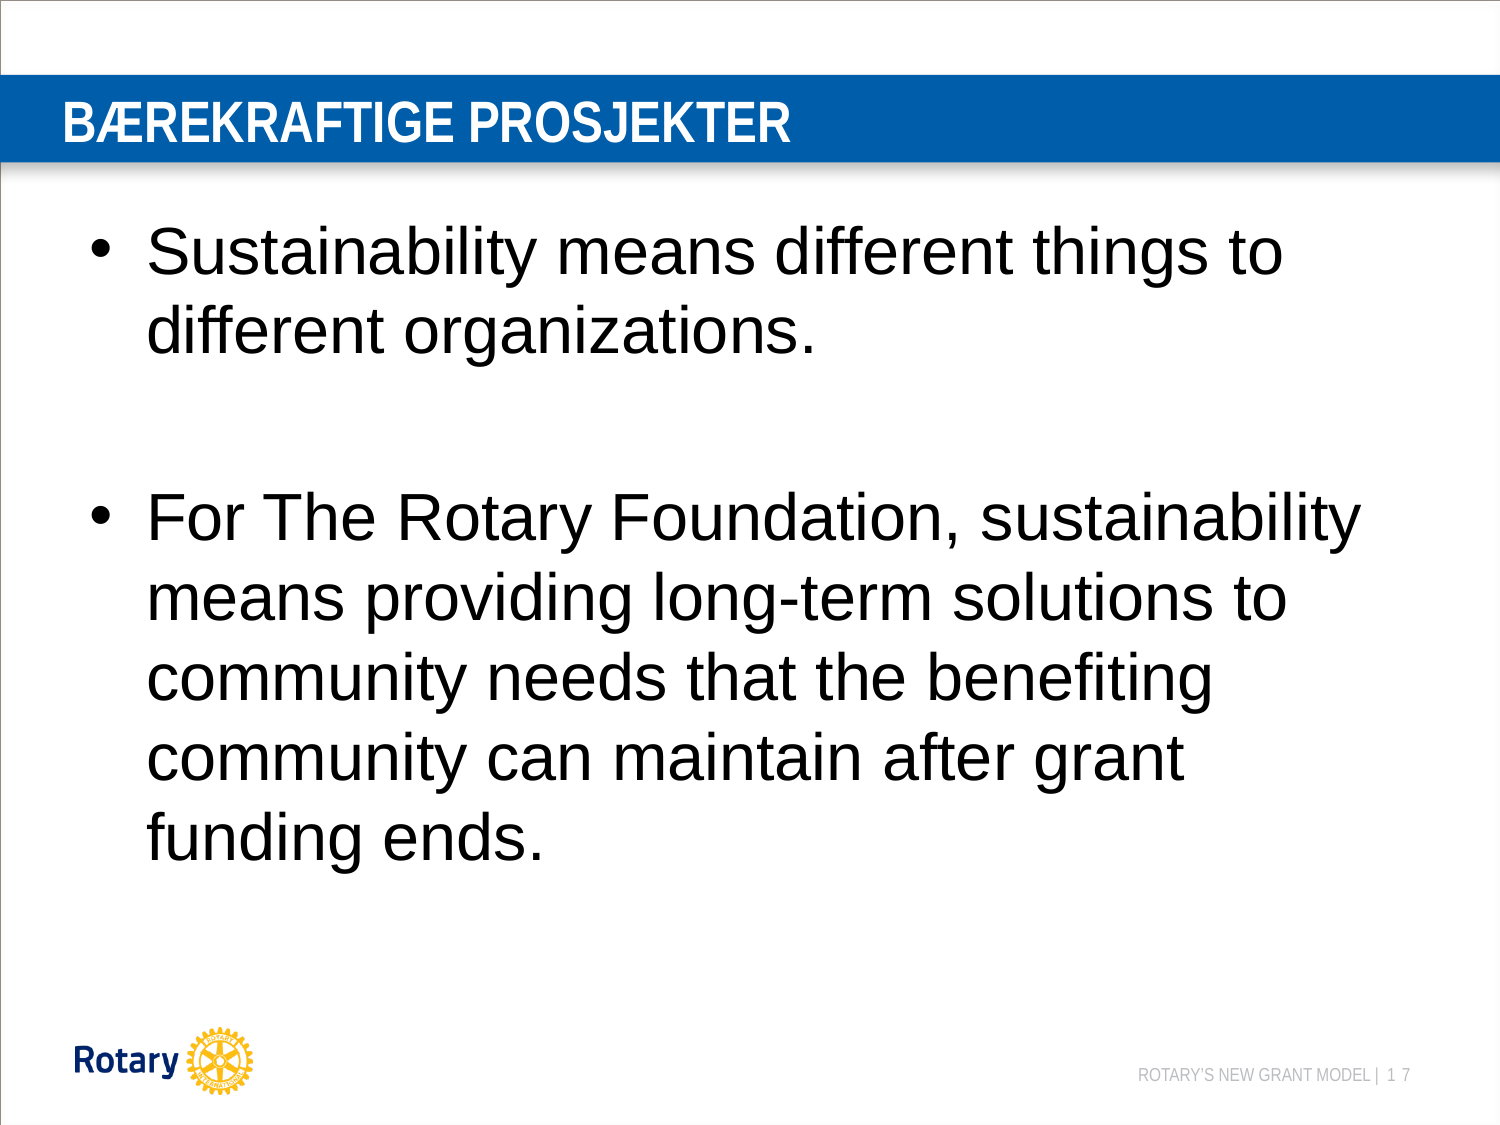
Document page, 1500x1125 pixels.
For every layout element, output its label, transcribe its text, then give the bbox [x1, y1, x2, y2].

title BÆREKRAFTIGE PROSJEKTER [62, 75, 1500, 163]
picture [75, 1027, 253, 1095]
list Sustainability means different things to different organizations. For The Rotary Foundation, sustainability means providing long-term solutions to community needs that the benefiting community can maintain after grant funding ends. [75, 200, 1425, 943]
